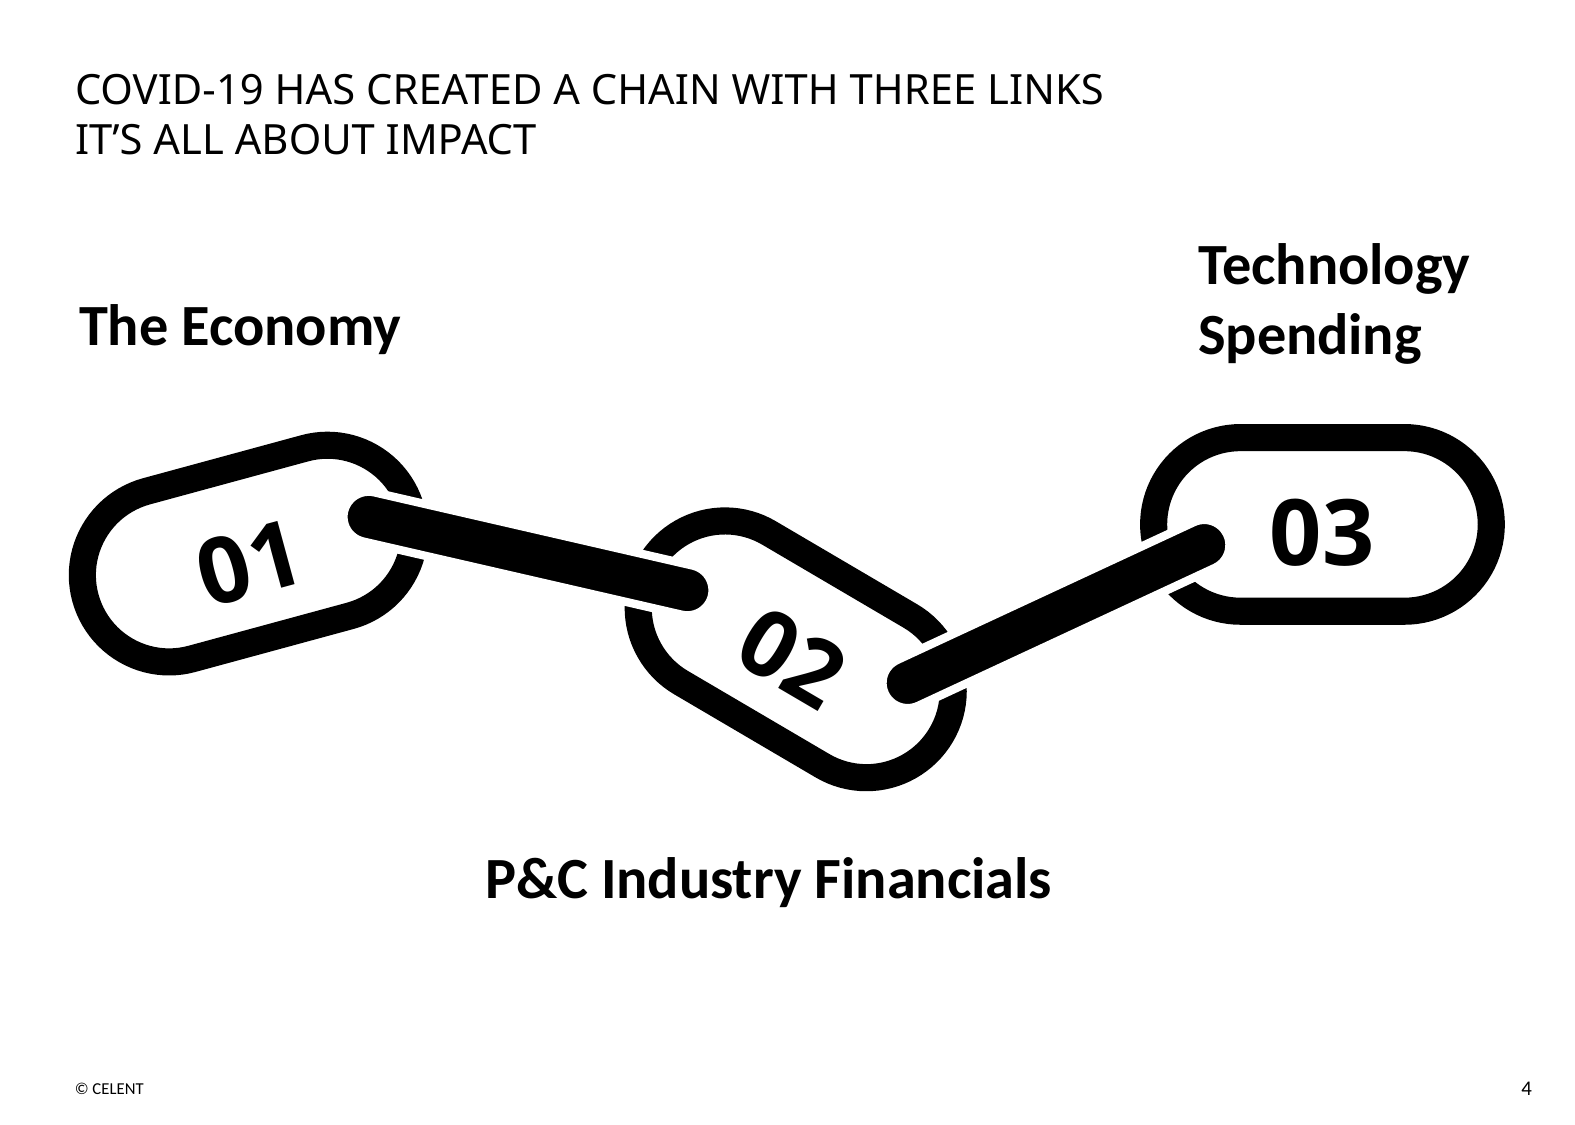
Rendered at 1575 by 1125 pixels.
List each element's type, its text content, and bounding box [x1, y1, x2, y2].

text_box Technology Spending [1198, 225, 1500, 366]
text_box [79, 466, 418, 641]
title COVID-19 HAS CREATED A CHAIN WITH THREE links IT’S ALL ABOUT IMPACT [75, 63, 1500, 188]
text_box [626, 562, 965, 737]
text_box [1153, 437, 1492, 612]
text_box P&C Industry Financials [485, 840, 1146, 911]
text_box [418, 501, 681, 603]
text_box [965, 540, 1153, 685]
text_box The Economy [79, 286, 438, 357]
